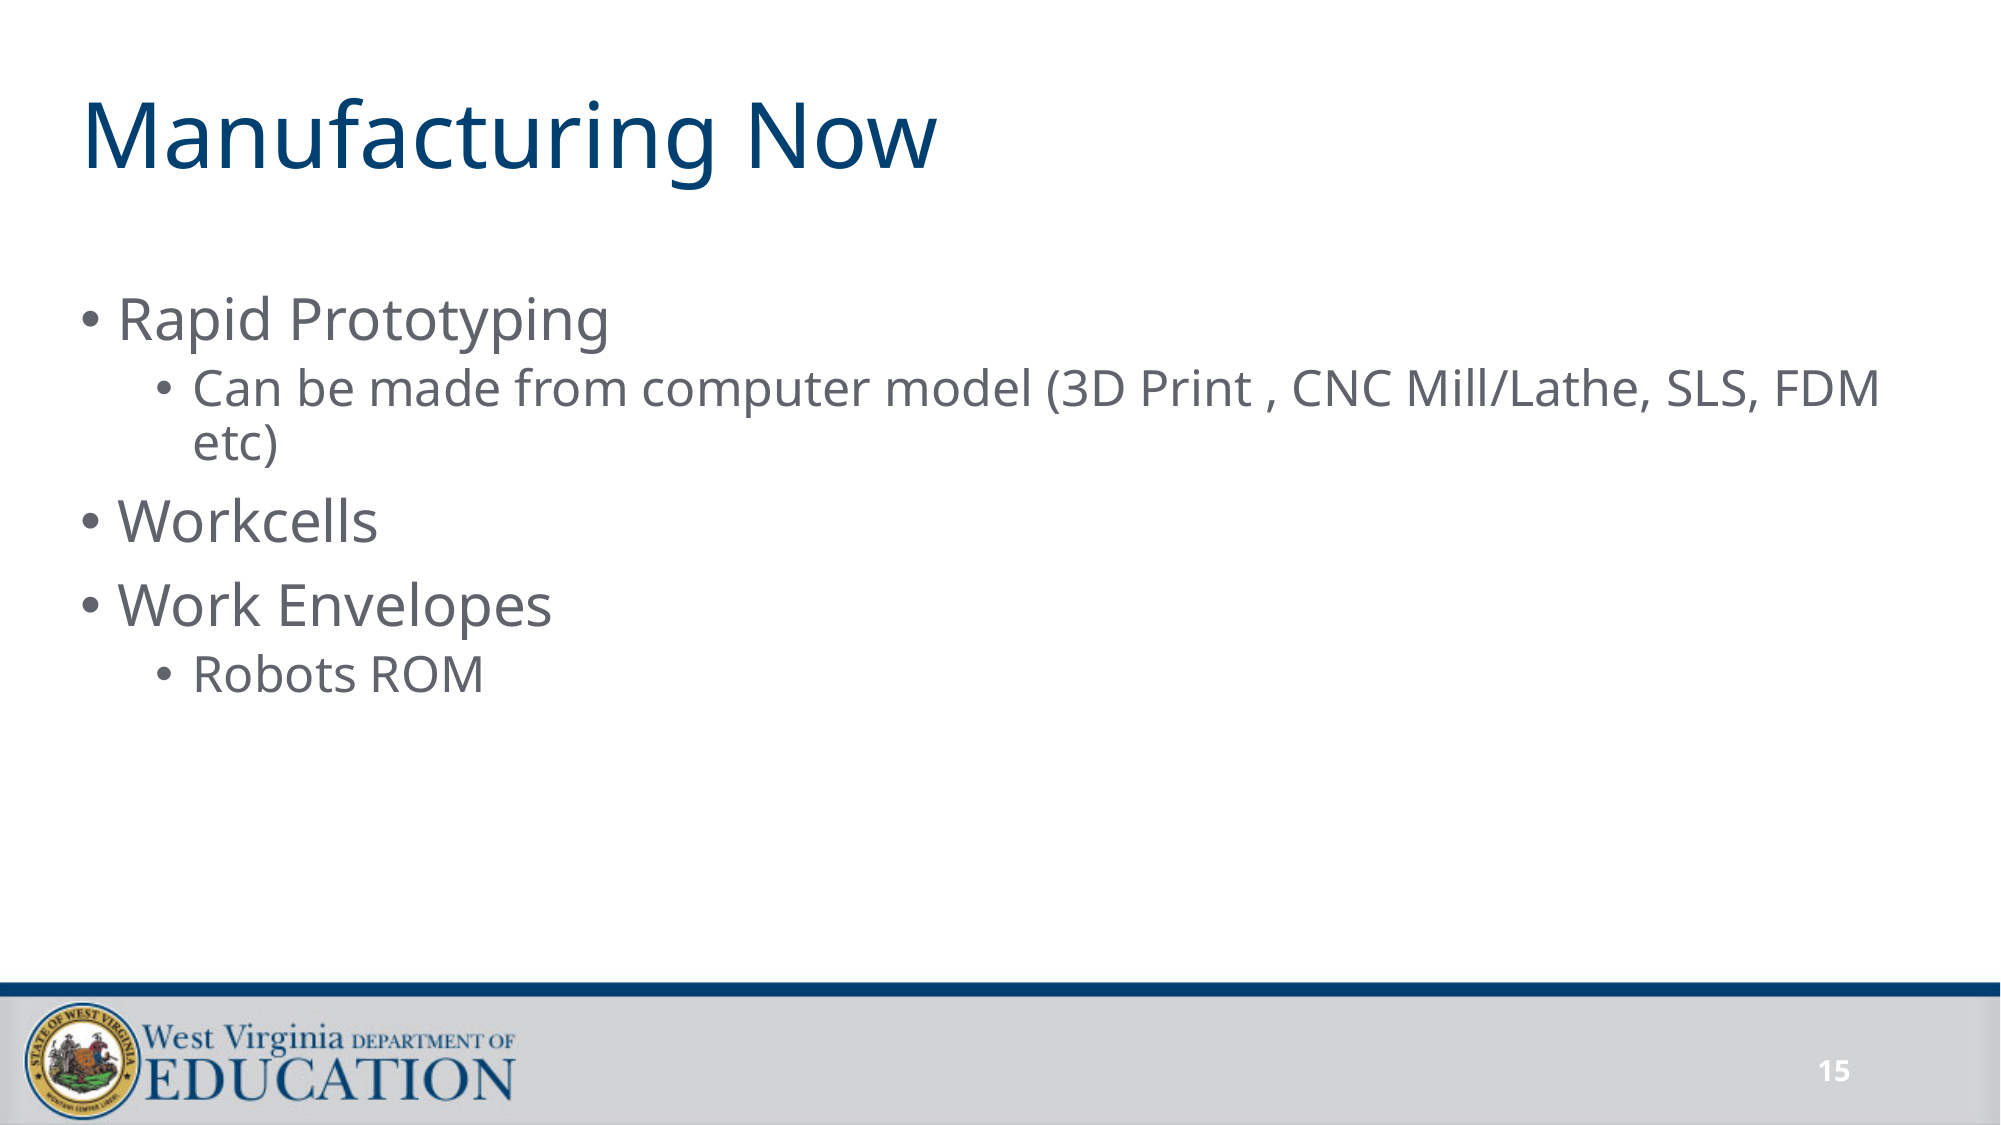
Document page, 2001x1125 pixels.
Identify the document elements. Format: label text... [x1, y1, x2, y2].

slide_number 15 [1738, 1042, 1931, 1103]
list Rapid Prototyping Can be made from computer model (3D Print , CNC Mill/Lathe, SLS, FDM etc) Workcells Work Envelopes Robots ROM [65, 282, 1931, 964]
picture [0, 0, 2001, 1125]
title Manufacturing Now [65, 23, 1931, 254]
